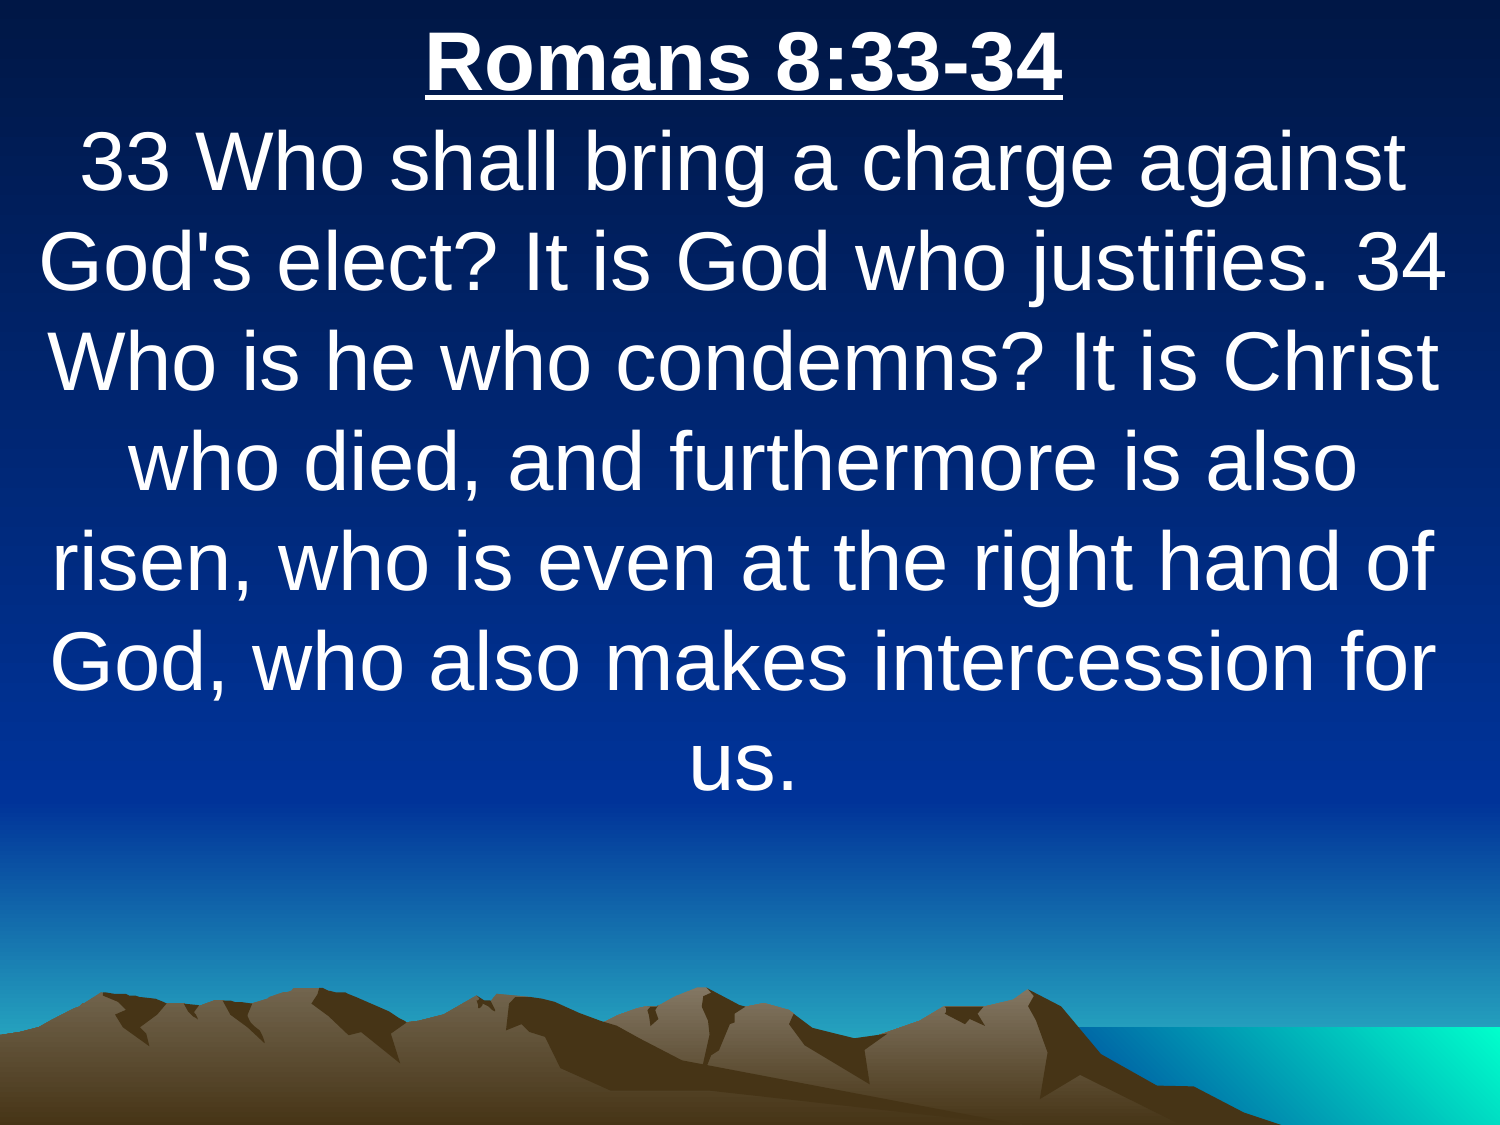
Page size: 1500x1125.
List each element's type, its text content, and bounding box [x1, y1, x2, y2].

text_box Romans 8:33-34 33 Who shall bring a charge against God's elect? It is God who justifies. 34 Who is he who condemns? It is Christ who died, and furthermore is also risen, who is even at the right hand of God, who also makes intercession for us. [12, 0, 1475, 1015]
